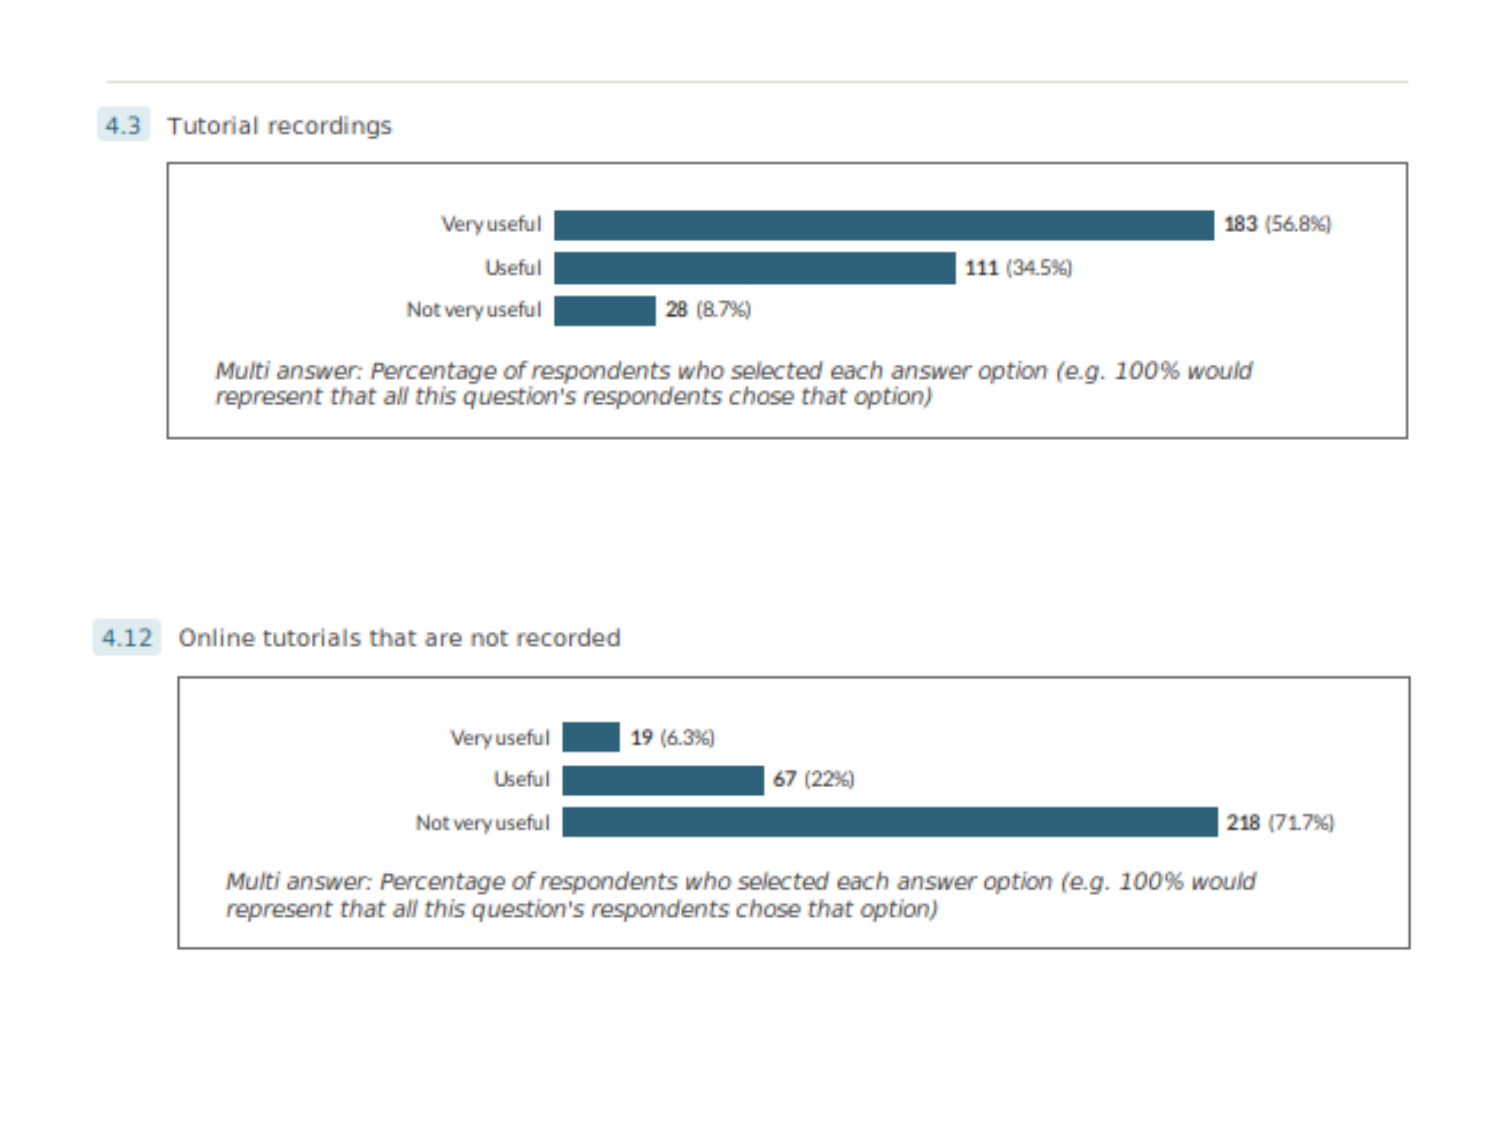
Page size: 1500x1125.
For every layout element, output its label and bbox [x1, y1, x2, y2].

picture [68, 77, 1432, 470]
picture [68, 601, 1432, 980]
